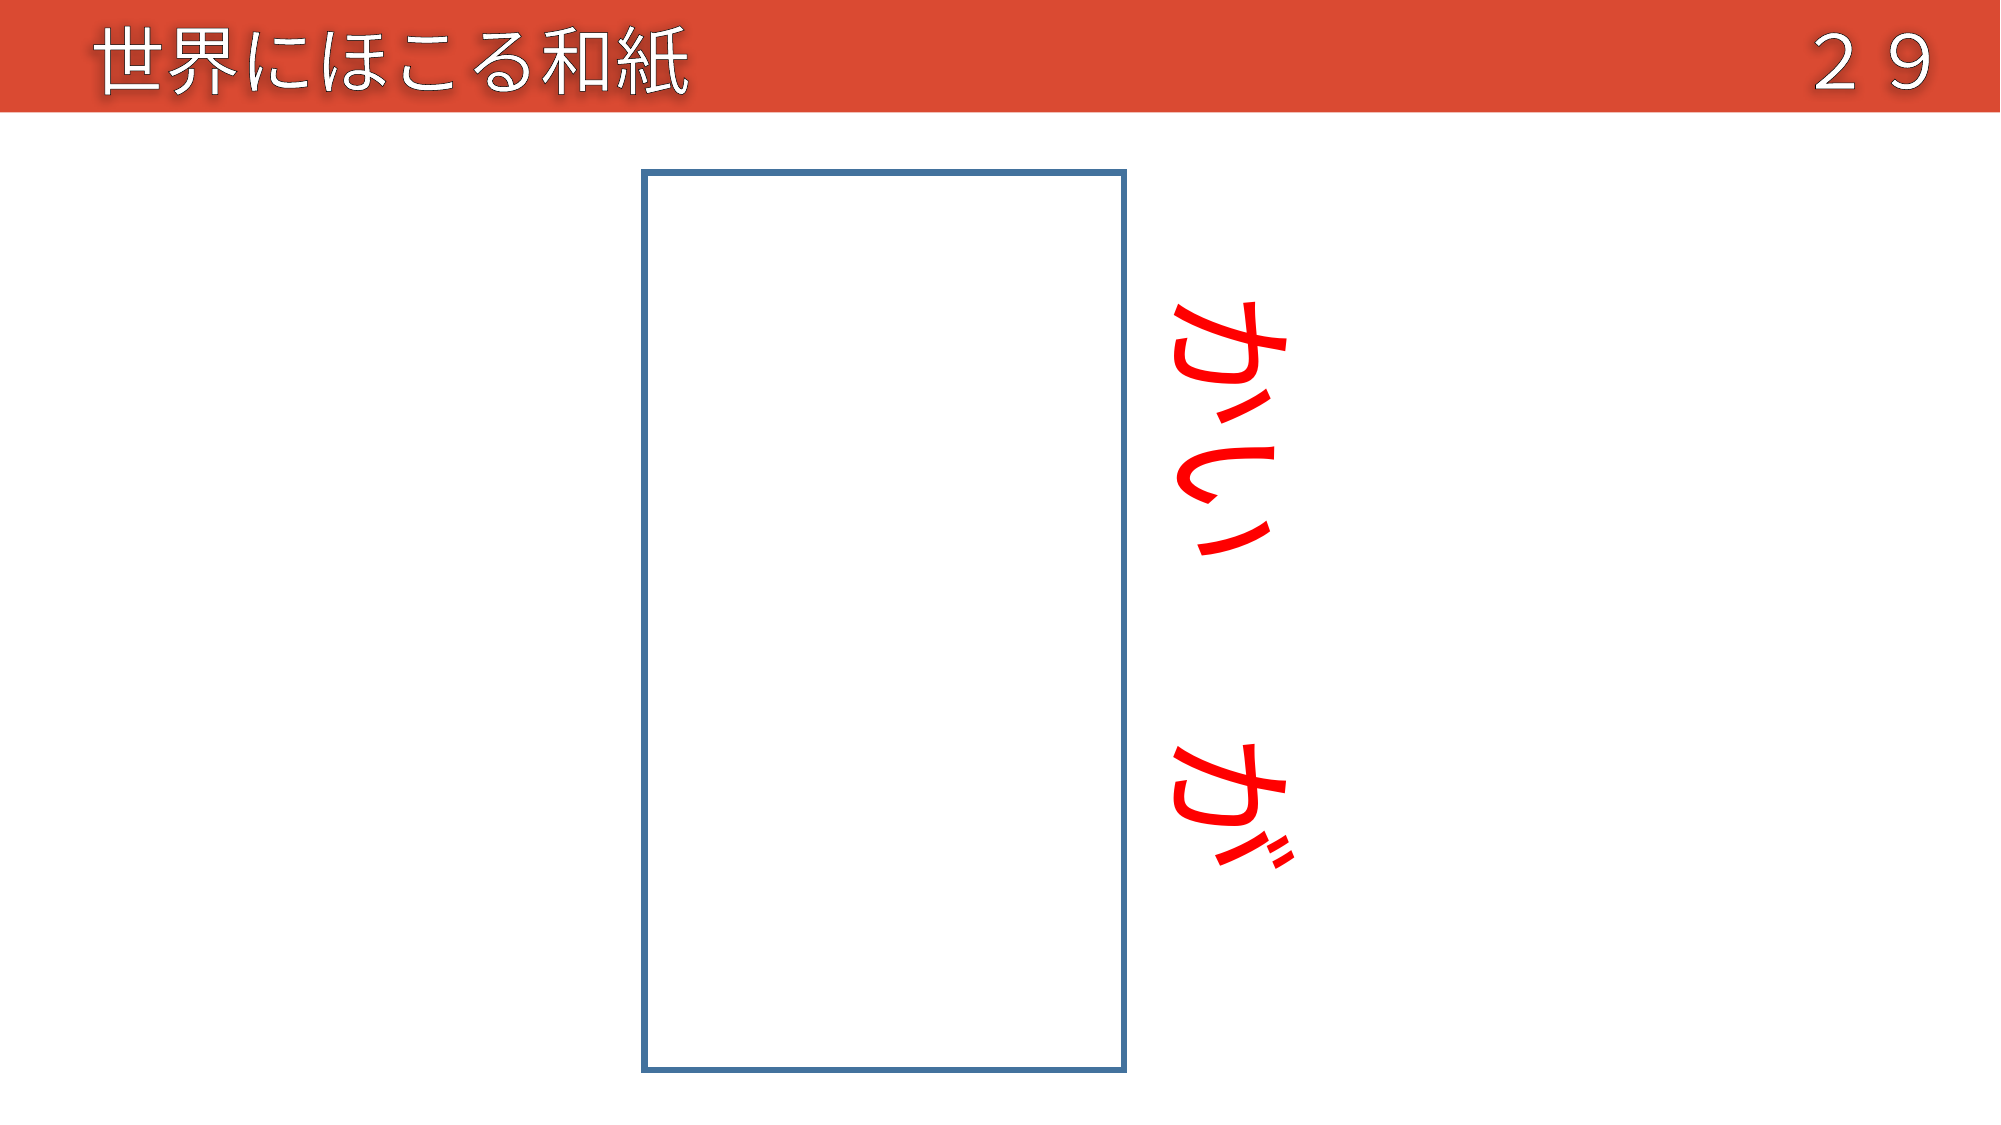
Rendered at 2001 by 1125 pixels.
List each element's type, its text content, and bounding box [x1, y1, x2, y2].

text_box 絵画 [616, 195, 1152, 1125]
text_box [643, 172, 1125, 1071]
text_box [0, 0, 2000, 113]
text_box 世界にほこる和紙 [75, 6, 1201, 112]
text_box かい が [1126, 277, 1323, 918]
text_box ２９ [1782, 6, 1963, 112]
